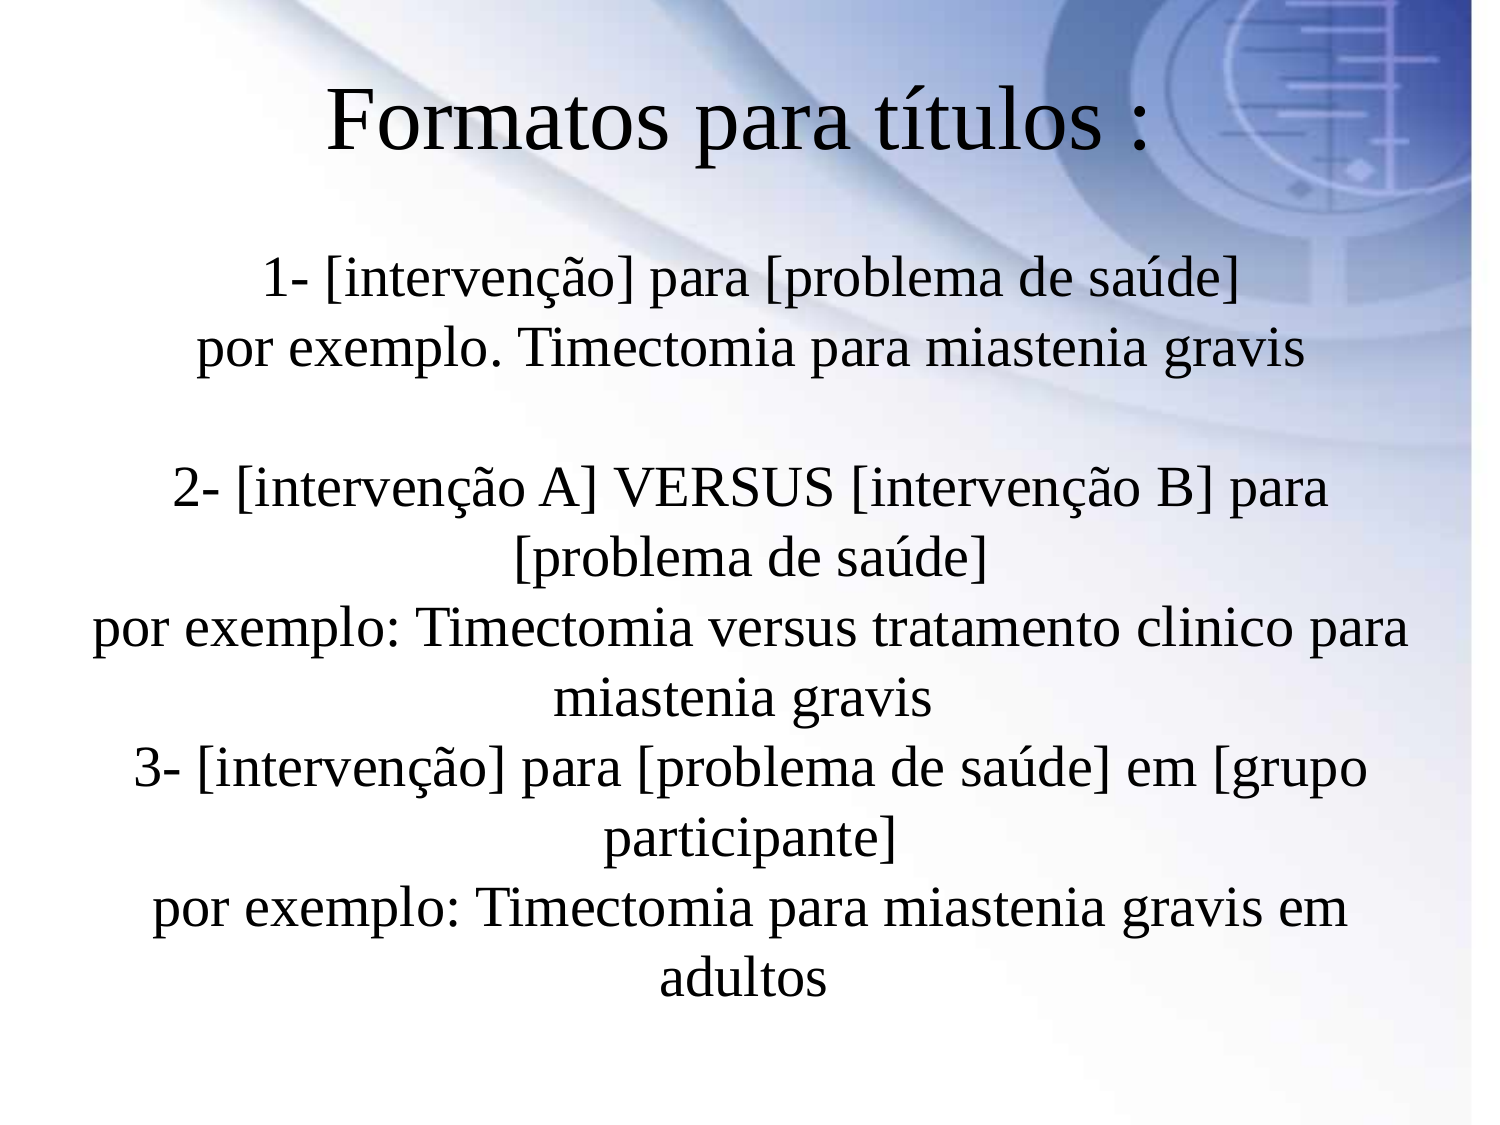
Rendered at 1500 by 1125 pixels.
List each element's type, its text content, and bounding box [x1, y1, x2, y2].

picture [0, 0, 1500, 1125]
title Formatos para títulos : 1- [intervenção] para [problema de saúde] por exemplo. Timectomia para miastenia gravis 2- [intervenção A] VERSUS [intervenção B] para [problema de saúde] por exemplo: Timectomia versus tratamento clinico para miastenia gravis 3- [intervenção] para [problema de saúde] em [grupo participante] por exemplo: Timectomia para miastenia gravis em adultos [48, 99, 1454, 1037]
